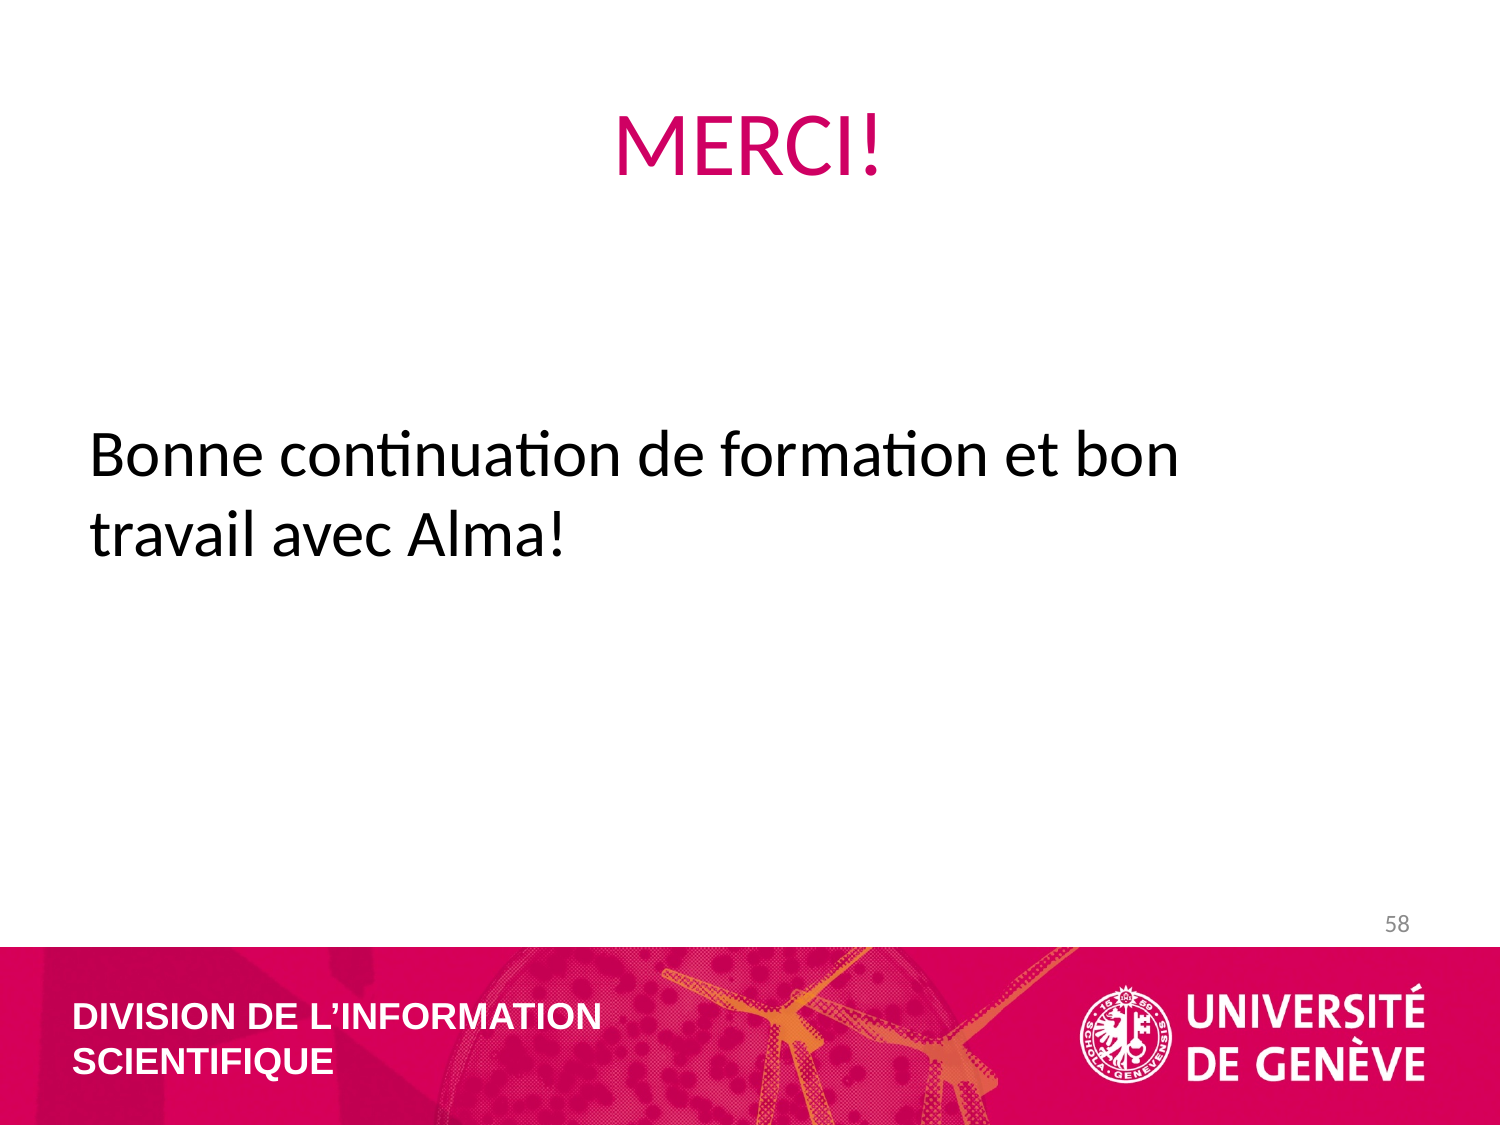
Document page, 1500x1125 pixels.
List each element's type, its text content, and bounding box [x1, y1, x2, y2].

text_box Bonne continuation de formation et bon travail avec Alma! [75, 402, 1317, 917]
title MERCI! [75, 45, 1425, 233]
slide_number 58 [1074, 892, 1425, 953]
picture [0, 947, 1500, 1125]
